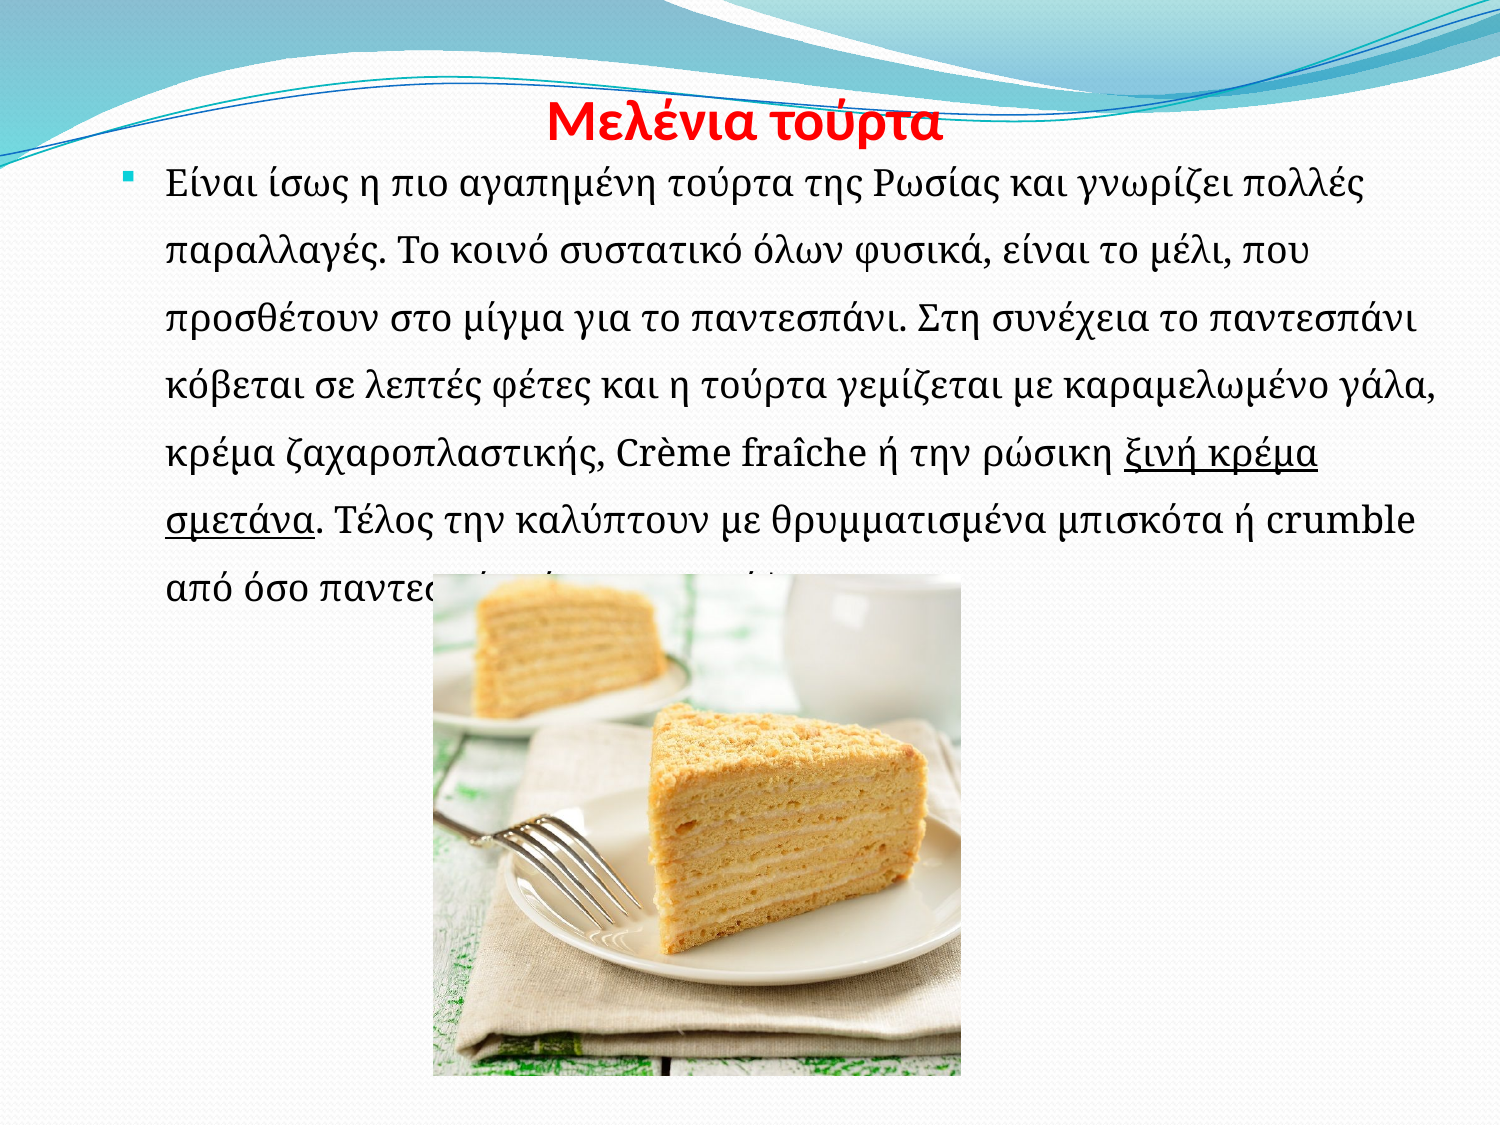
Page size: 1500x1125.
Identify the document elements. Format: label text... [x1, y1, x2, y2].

picture [433, 573, 962, 1076]
title Μελένια τούρτα [70, 0, 1421, 153]
list Είναι ίσως η πιο αγαπημένη τούρτα της Ρωσίας και γνωρίζει πολλές παραλλαγές. Το κοινό συστατικό όλων φυσικά, είναι το μέλι, που προσθέτουν στο μίγμα για το παντεσπάνι. Στη συνέχεια το παντεσπάνι κόβεται σε λεπτές φέτες και η τούρτα γεμίζεται με καραμελωμένο γάλα, κρέμα ζαχαροπλαστικής, Crème fraîche ή την ρώσικη ξινή κρέμα σμετάνα. Τέλος την καλύπτουν με θρυμματισμένα μπισκότα ή crumble από όσο παντεσπάνι έχει περισσέψει. [105, 128, 1456, 872]
